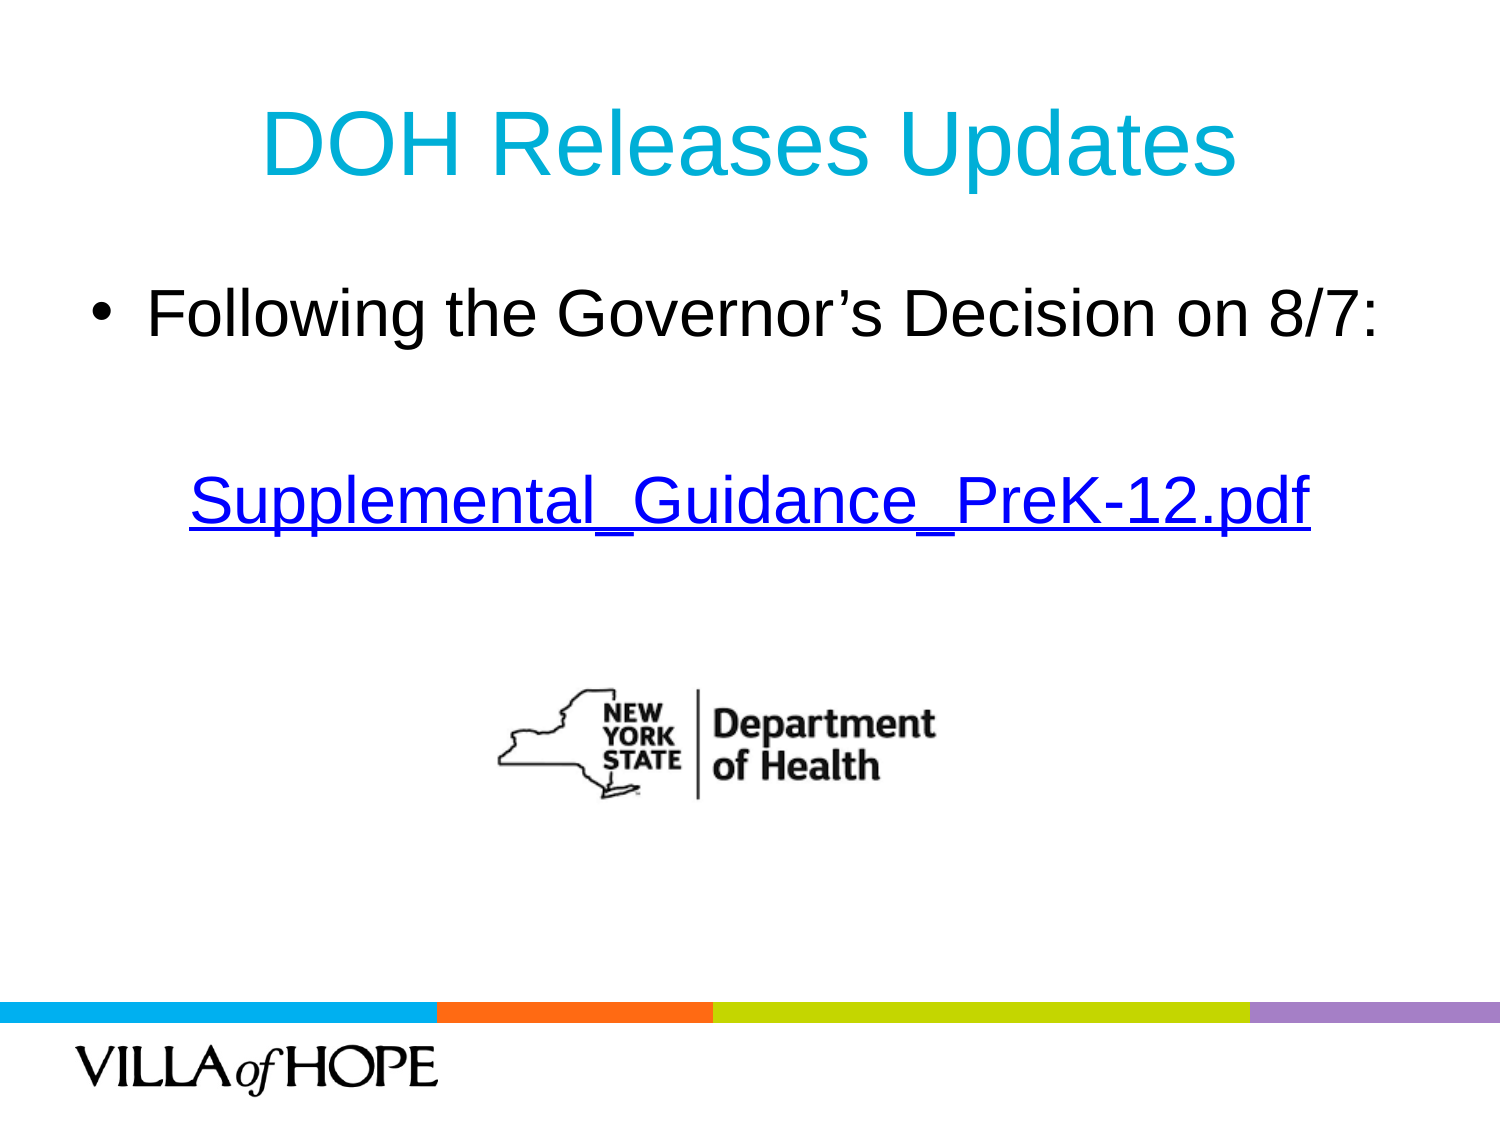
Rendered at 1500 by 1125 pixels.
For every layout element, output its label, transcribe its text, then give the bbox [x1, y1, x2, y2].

picture [75, 1040, 438, 1100]
title DOH Releases Updates [75, 45, 1425, 233]
picture [462, 633, 982, 872]
list Following the Governor’s Decision on 8/7: Supplemental_Guidance_PreK-12.pdf [75, 262, 1425, 1005]
